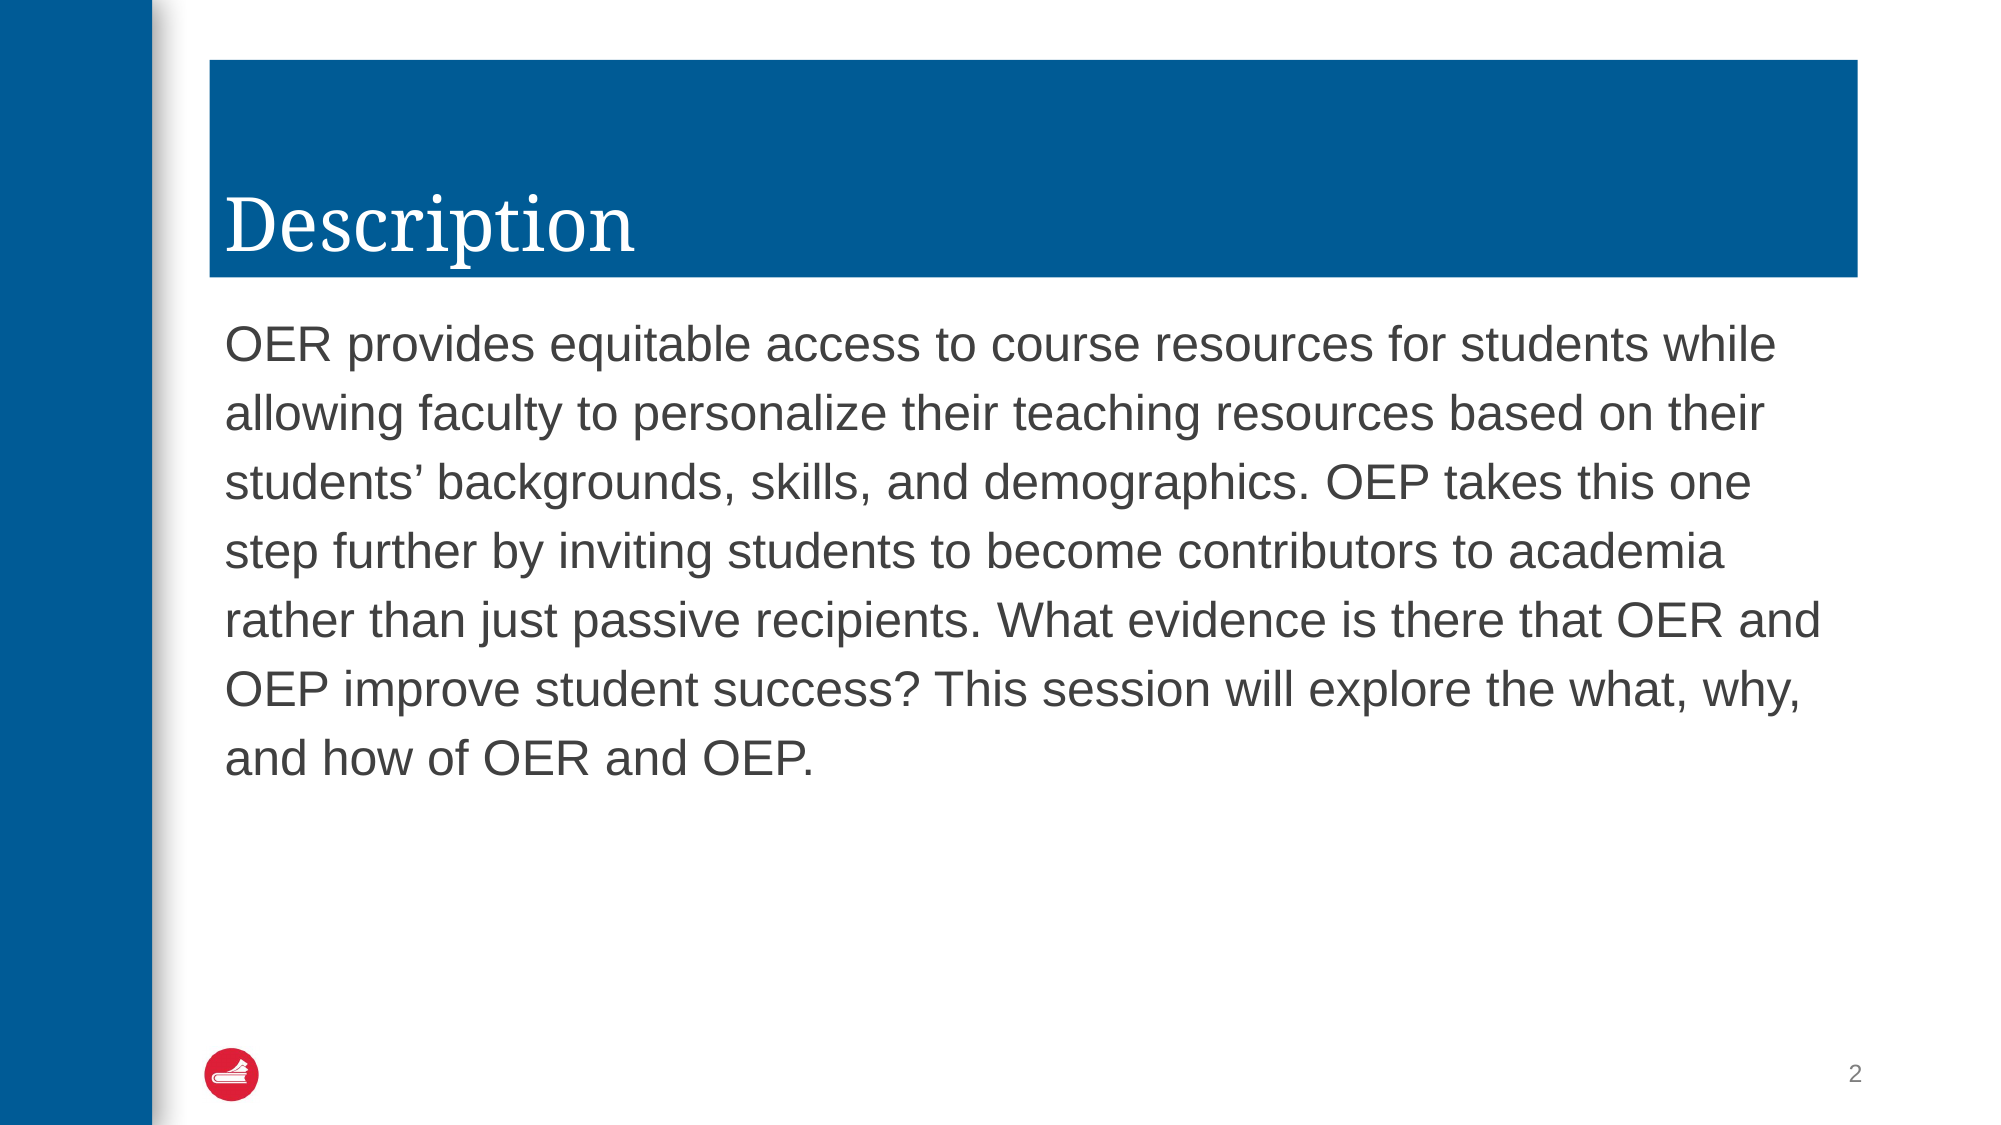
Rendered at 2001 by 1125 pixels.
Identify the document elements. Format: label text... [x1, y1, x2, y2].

slide_number 2 [1712, 1042, 1863, 1103]
list OER provides equitable access to course resources for students while allowing faculty to personalize their teaching resources based on their students’ backgrounds, skills, and demographics. OEP takes this one step further by inviting students to become contributors to academia rather than just passive recipients. What evidence is there that OER and OEP improve student success? This session will explore the what, why, and how of OER and OEP. [209, 294, 1860, 1020]
title Description [209, 59, 1858, 278]
picture [202, 1046, 260, 1103]
